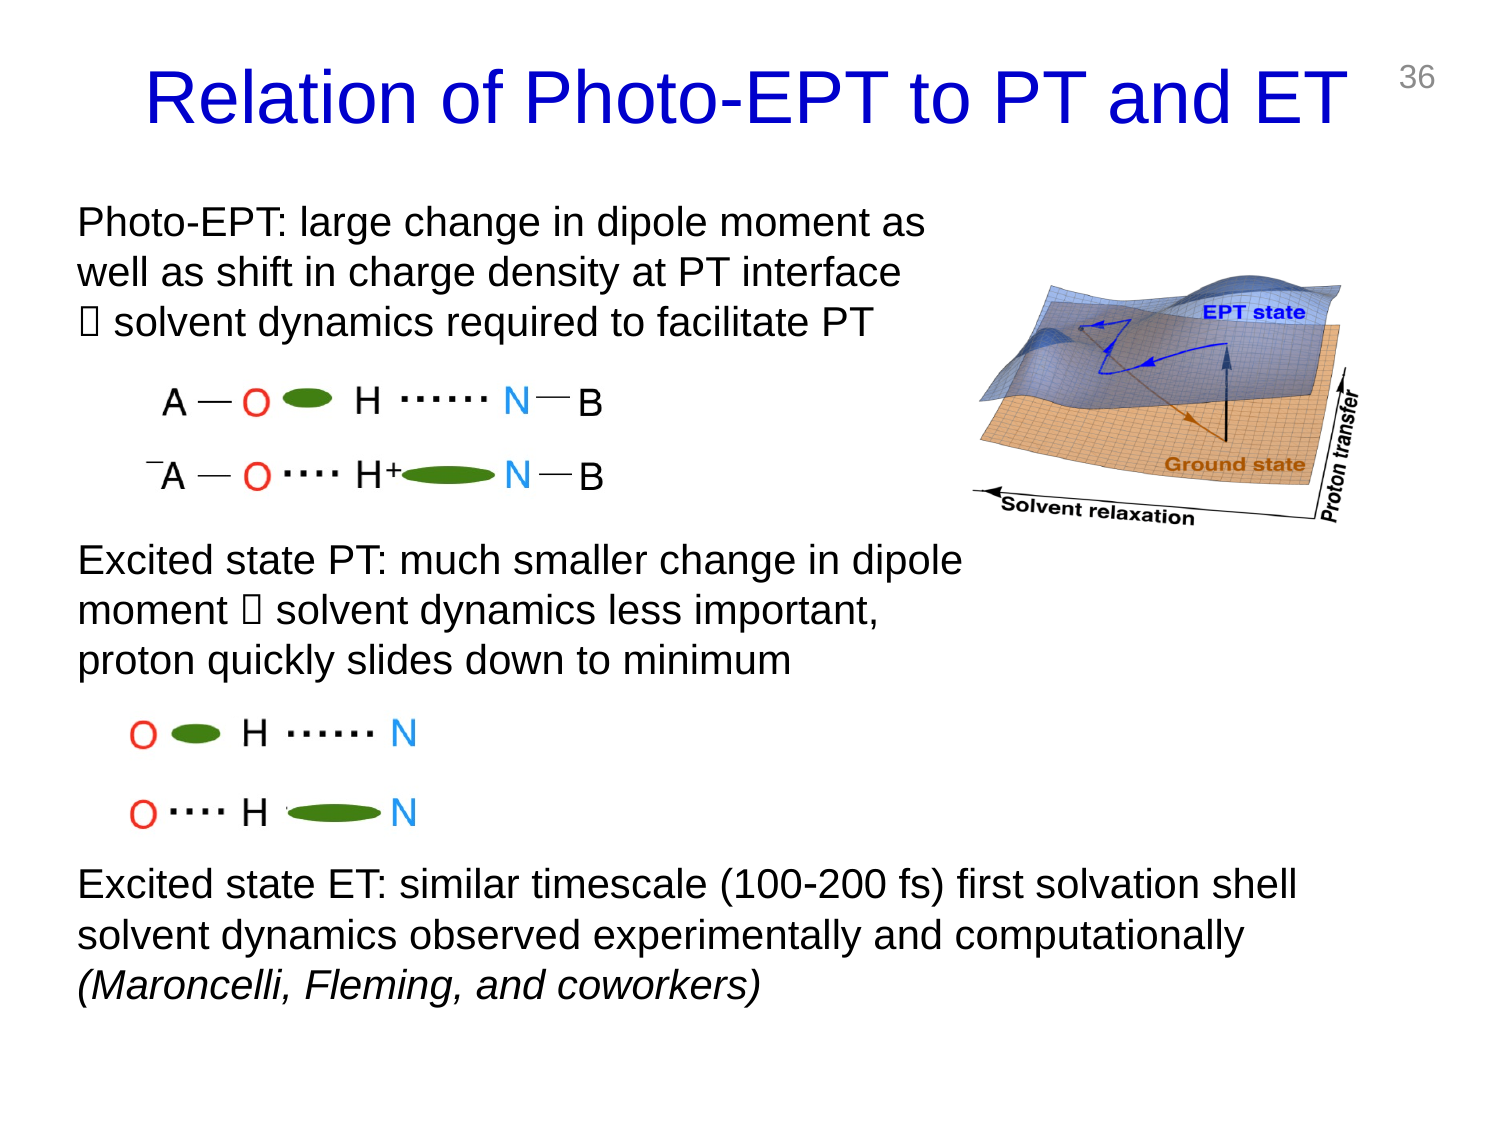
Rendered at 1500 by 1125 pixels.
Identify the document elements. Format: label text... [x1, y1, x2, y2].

text_box Photo-EPT: large change in dipole moment as well as shift in charge density at PT interface  solvent dynamics required to facilitate PT [62, 187, 963, 353]
picture [953, 195, 1363, 530]
slide_number 36 [1100, 45, 1451, 105]
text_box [137, 353, 610, 501]
text_box Excited state PT: much smaller change in dipole moment  solvent dynamics less important, proton quickly slides down to minimum [62, 525, 1000, 690]
title Relation of Photo-EPT to PT and ET [16, 0, 1479, 188]
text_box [124, 709, 419, 838]
text_box Excited state ET: similar timescale (100-200 fs) first solvation shell solvent dynamics observed experimentally and computationally (Maroncelli, Fleming, and coworkers) [62, 849, 1410, 1015]
